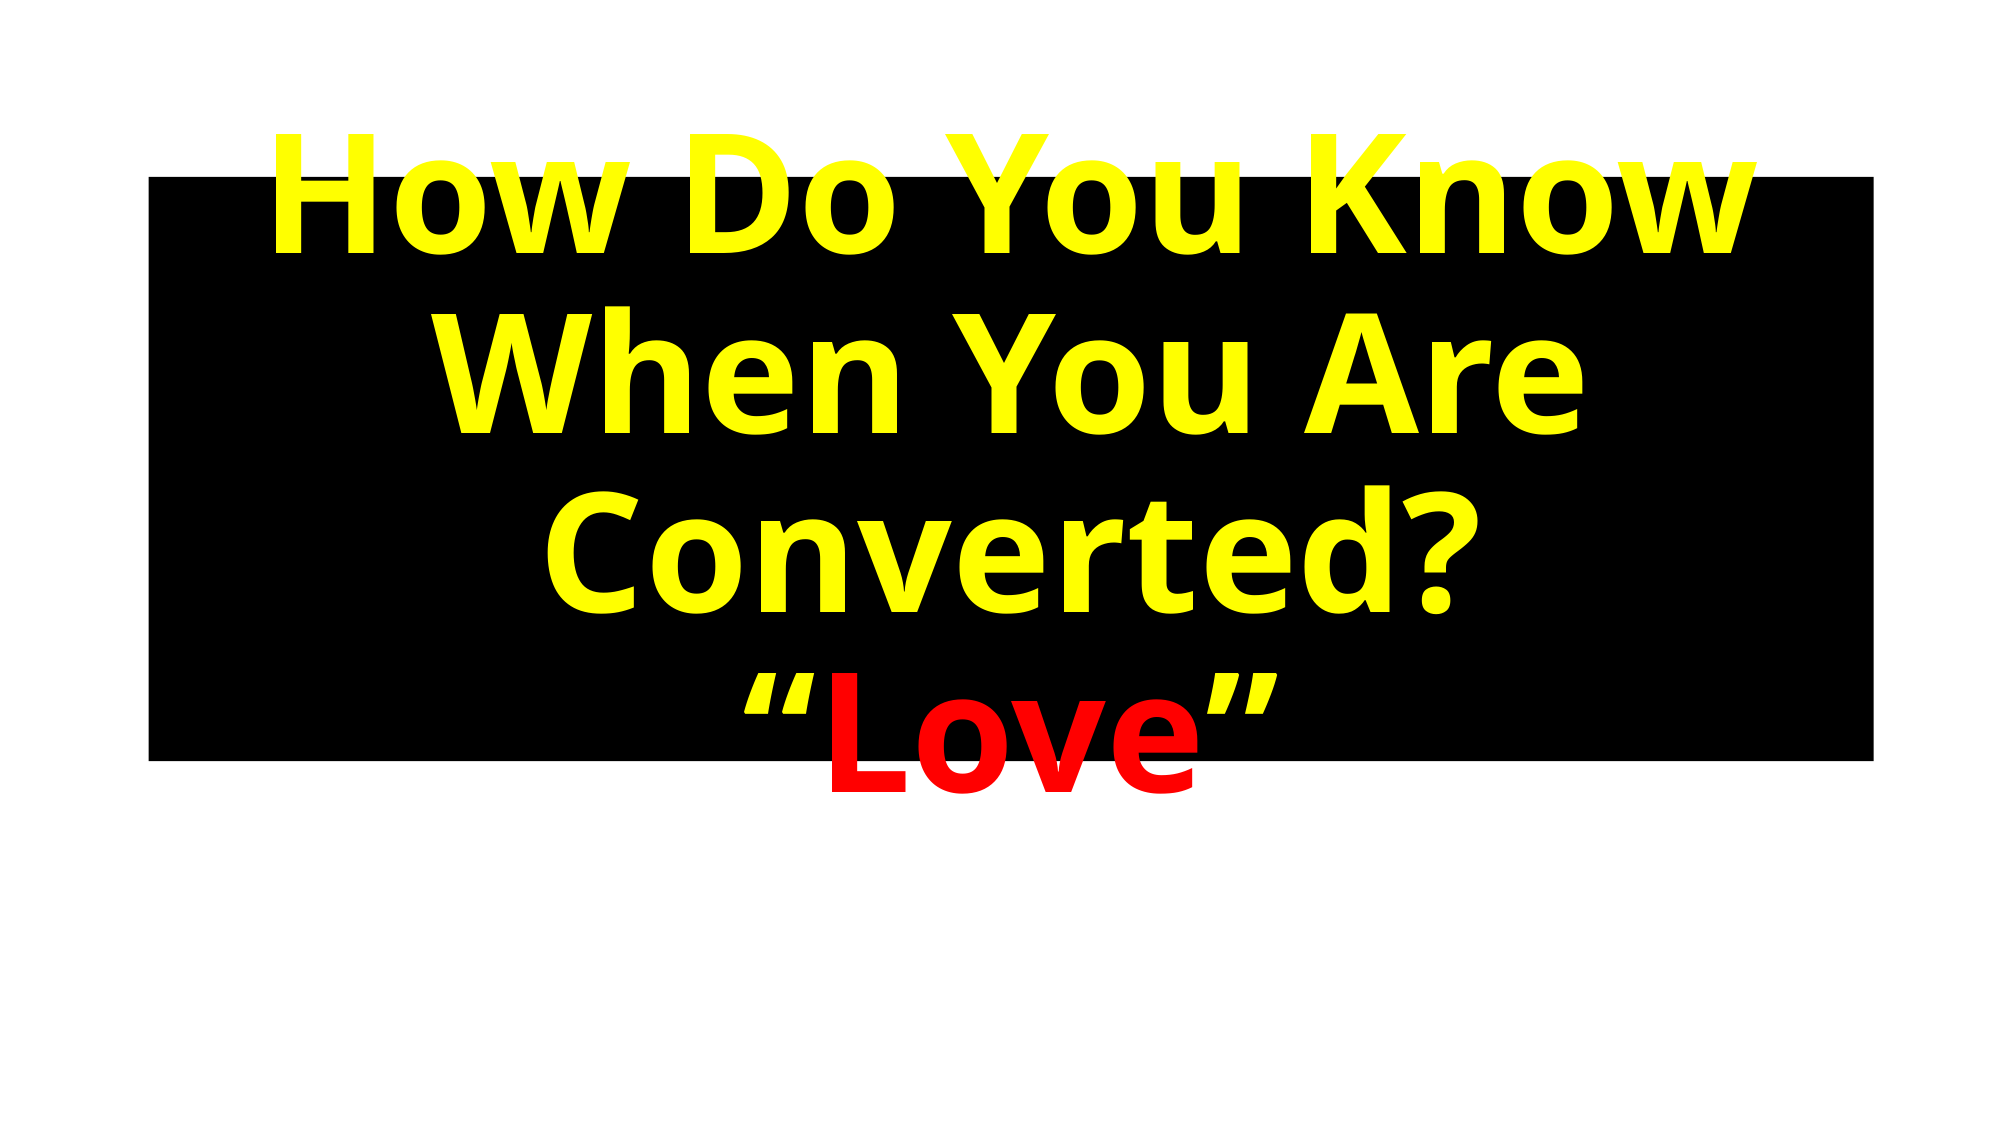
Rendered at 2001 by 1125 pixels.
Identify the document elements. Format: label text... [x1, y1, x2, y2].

title How Do You Know When You Are Converted? “Love” [148, 176, 1874, 762]
